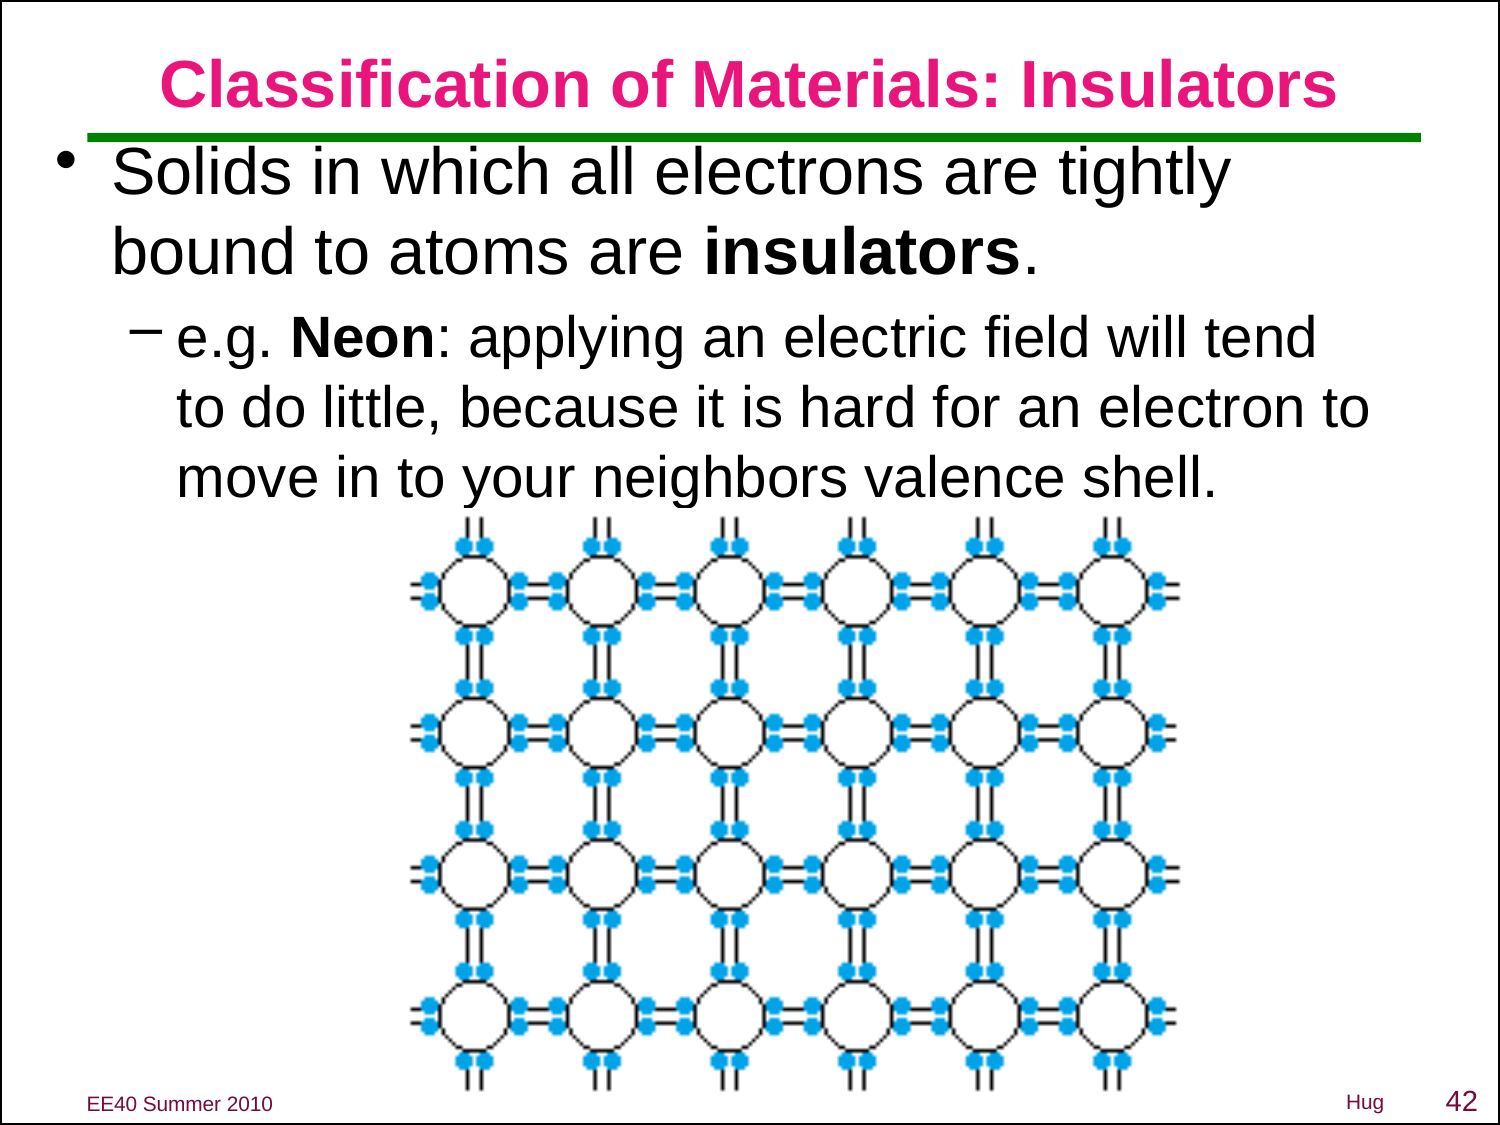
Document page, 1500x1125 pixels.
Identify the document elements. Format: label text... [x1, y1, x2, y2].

title Classification of Materials: Insulators [74, 37, 1426, 126]
picture [404, 508, 1198, 1109]
list Solids in which all electrons are tightly bound to atoms are insulators. e.g. Neon: applying an electric field will tend to do little, because it is hard for an electron to move in to your neighbors valence shell. [39, 119, 1391, 1026]
